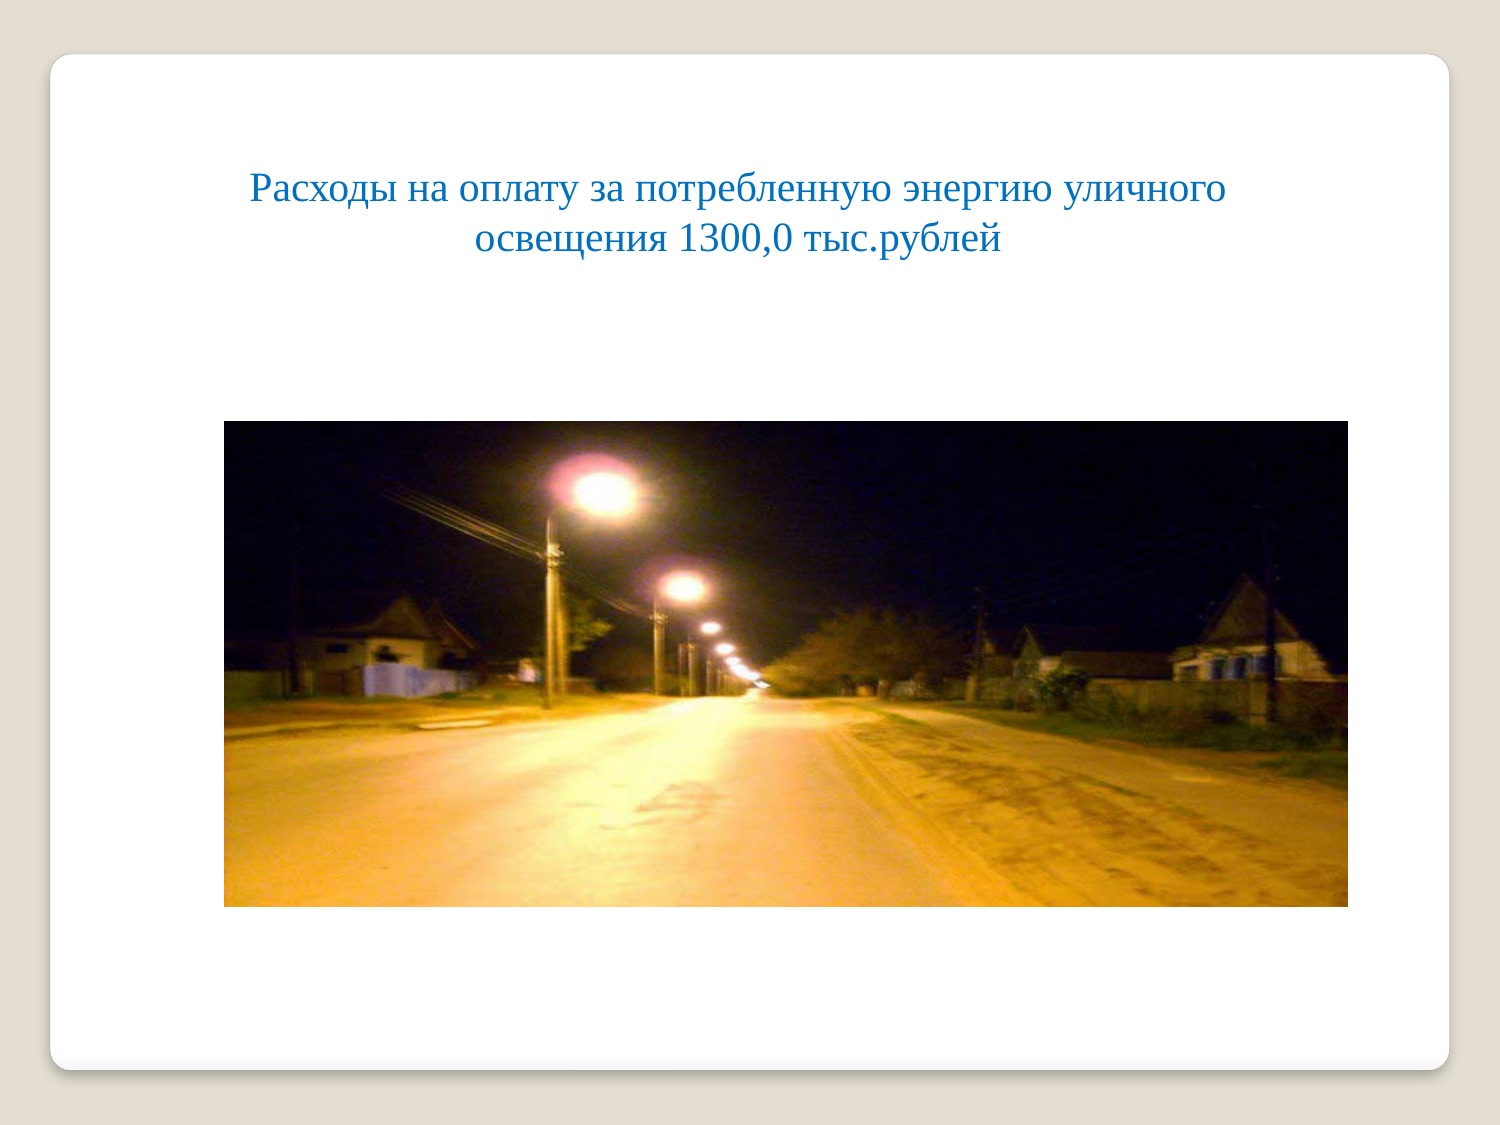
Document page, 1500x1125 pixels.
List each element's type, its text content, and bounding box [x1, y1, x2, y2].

picture [223, 421, 1348, 907]
text_box Расходы на оплату за потребленную энергию уличного освещения 1300,0 тыс.рублей [199, 152, 1278, 268]
